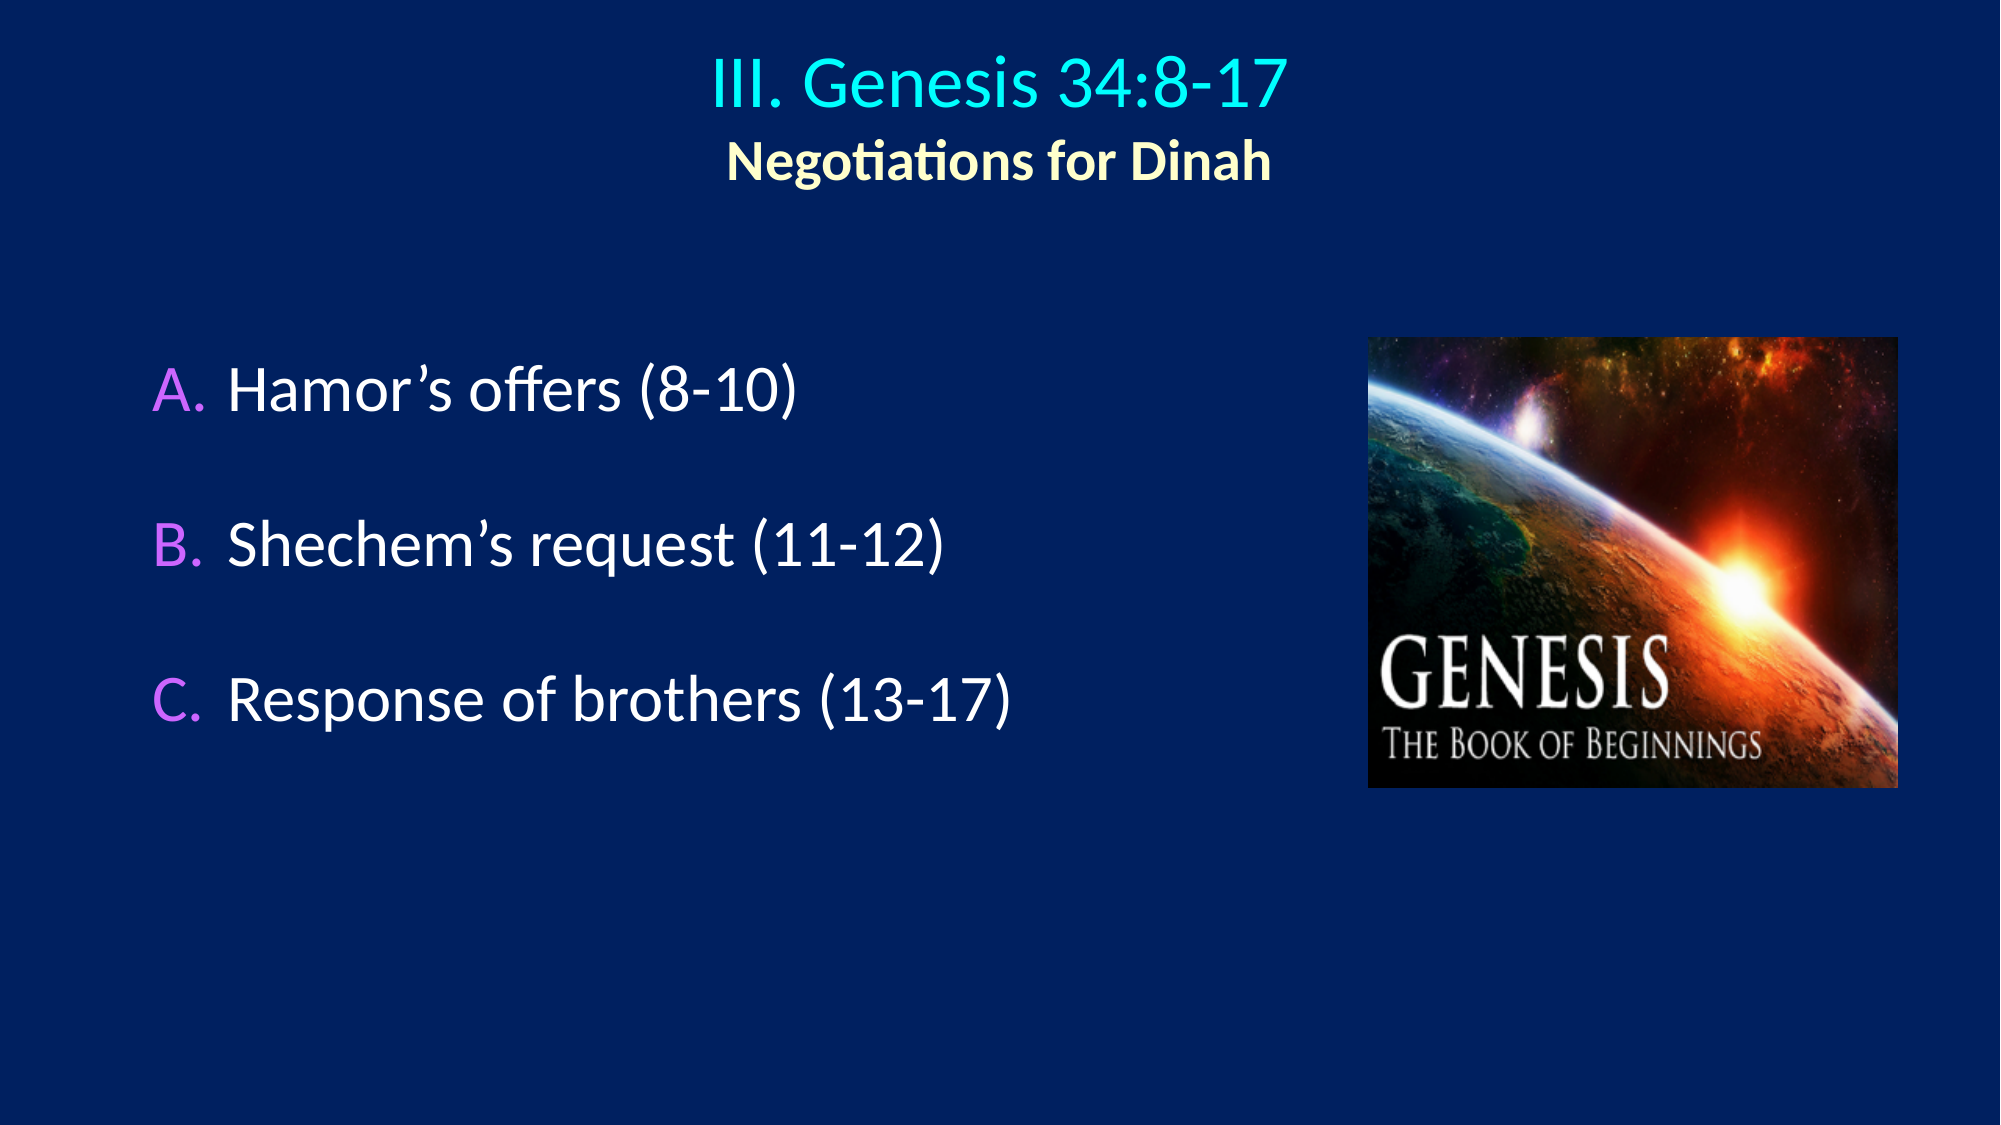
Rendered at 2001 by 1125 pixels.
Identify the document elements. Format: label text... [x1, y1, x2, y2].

title III. Genesis 34:8-17 Negotiations for Dinah [535, 37, 1464, 188]
list Hamor’s offers (8-10) Shechem’s request (11-12) Response of brothers (13-17) [137, 337, 1365, 788]
picture [1367, 337, 1898, 788]
